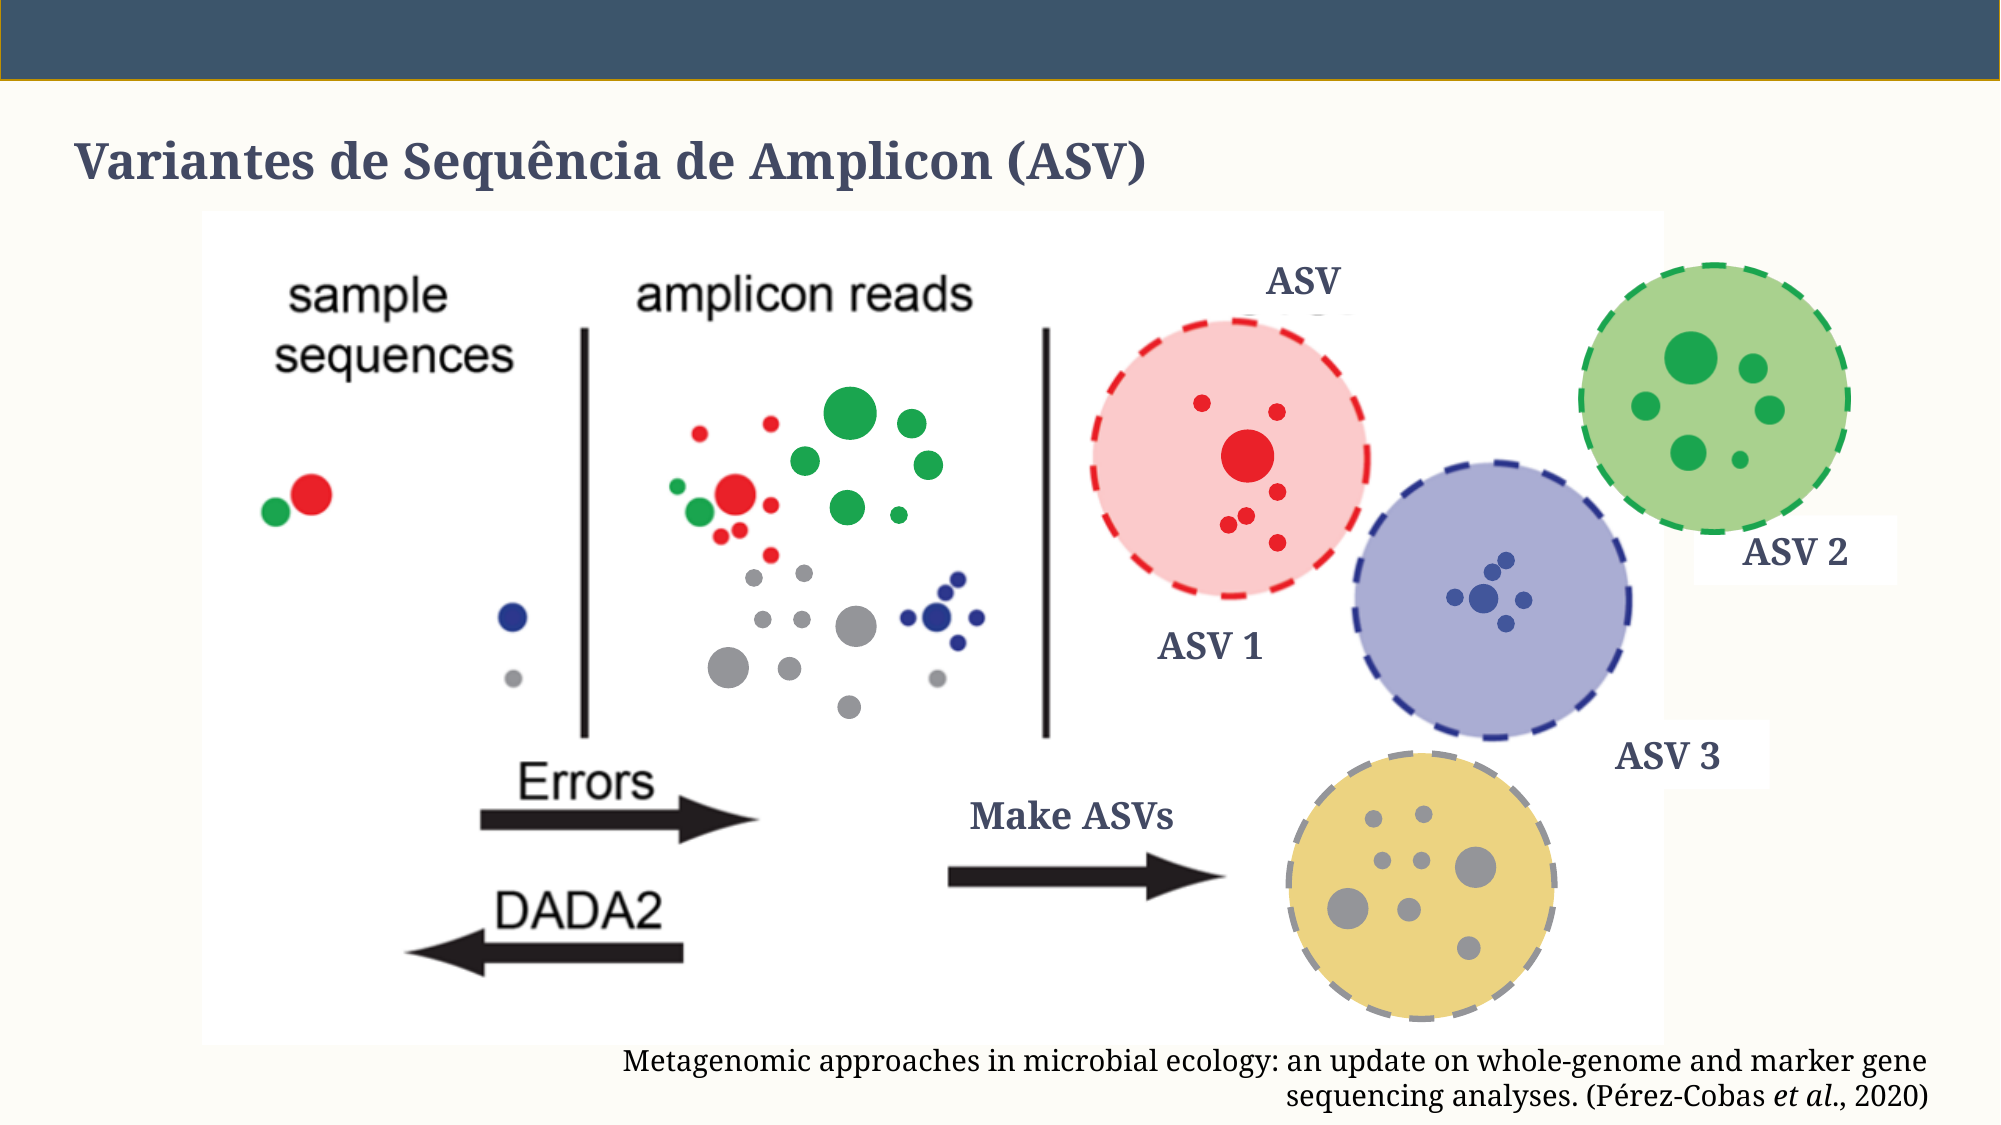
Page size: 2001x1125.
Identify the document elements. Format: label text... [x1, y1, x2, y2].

text_box Metagenomic approaches in microbial ecology: an update on whole-genome and marker gene sequencing analyses. (Pérez-Cobas et al., 2020) [545, 1044, 1944, 1111]
title Variantes de Sequência de Amplicon (ASV) [55, 109, 1945, 211]
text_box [202, 210, 1898, 1045]
text_box [0, 0, 2000, 80]
picture [1577, 262, 1851, 535]
